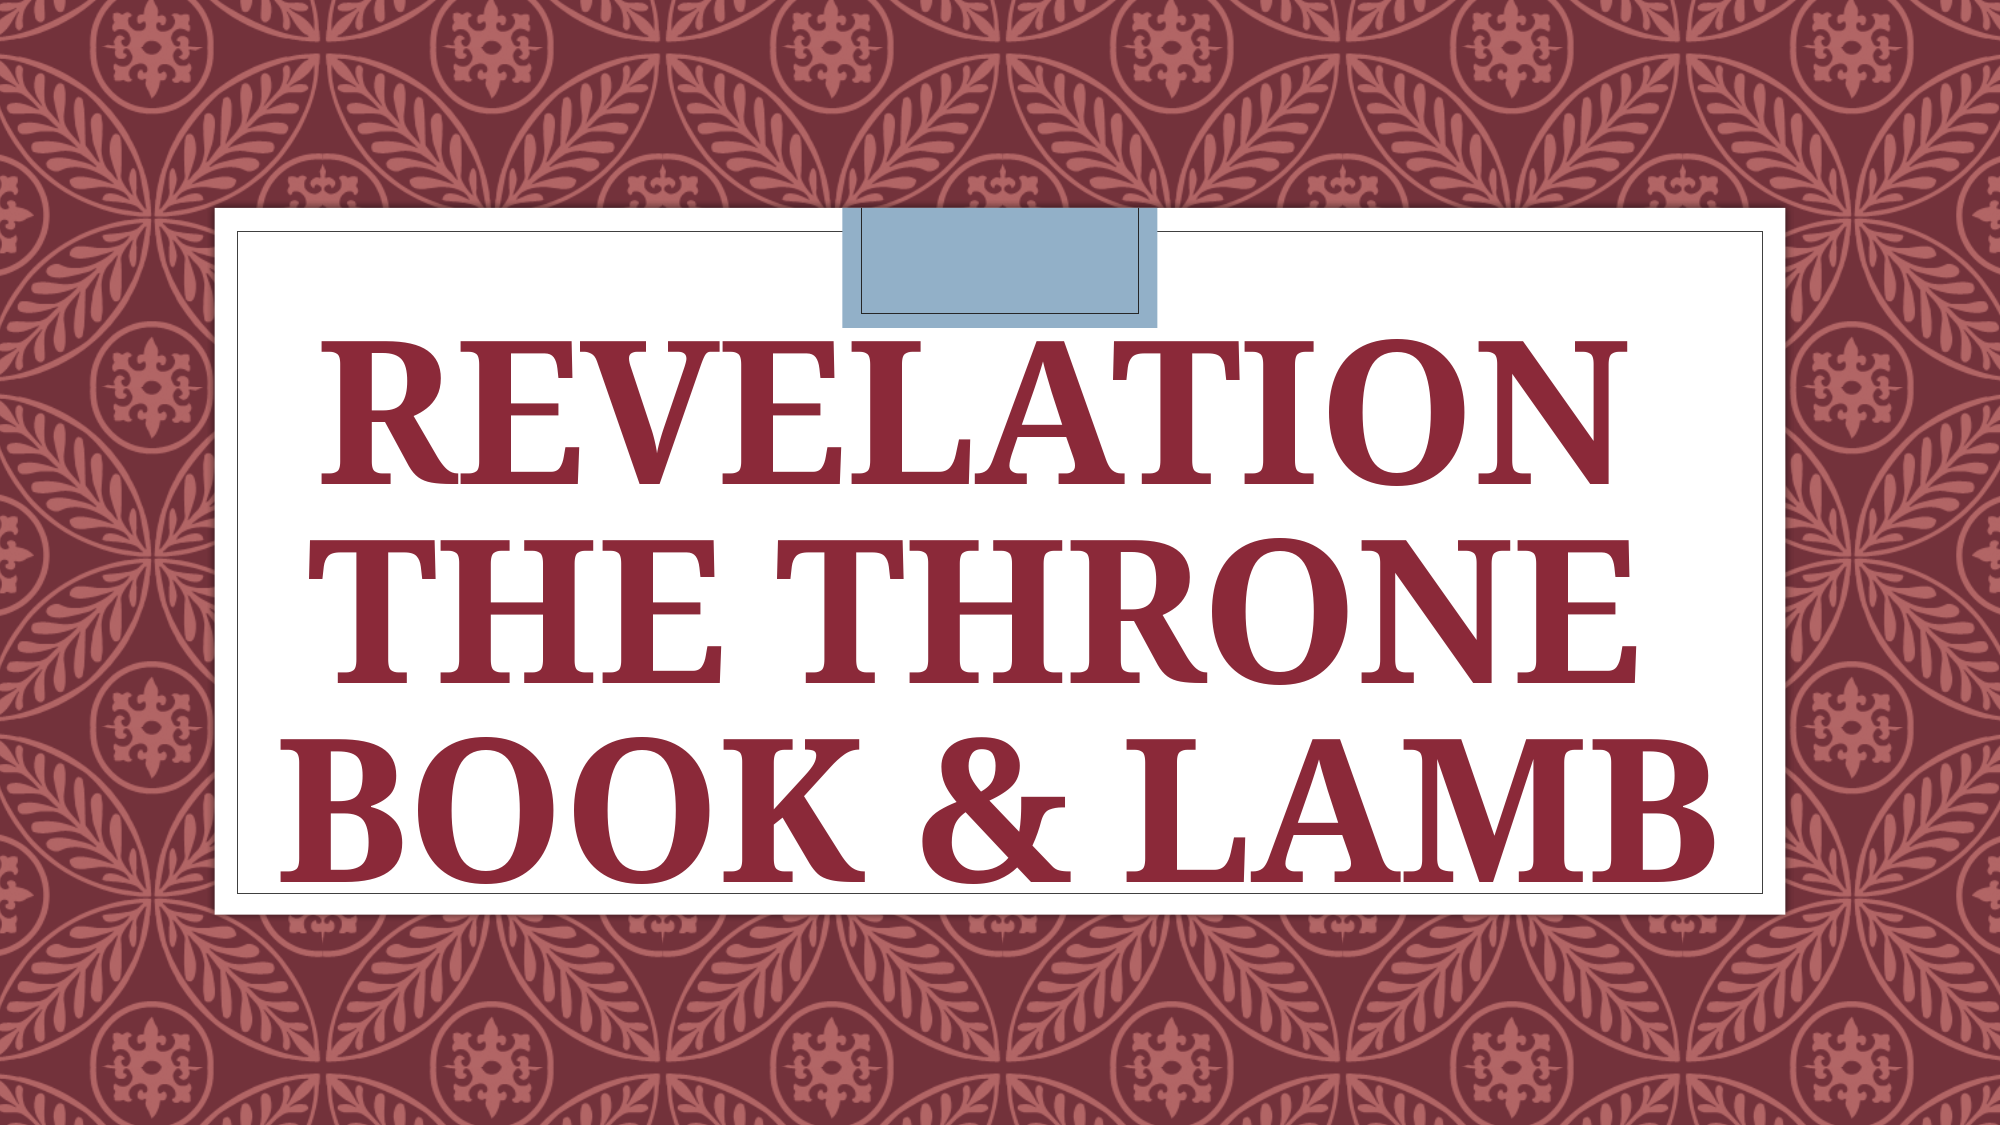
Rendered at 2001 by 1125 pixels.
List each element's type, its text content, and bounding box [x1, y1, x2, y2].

title revelation The Throne Book & Lamb [214, 479, 1783, 769]
